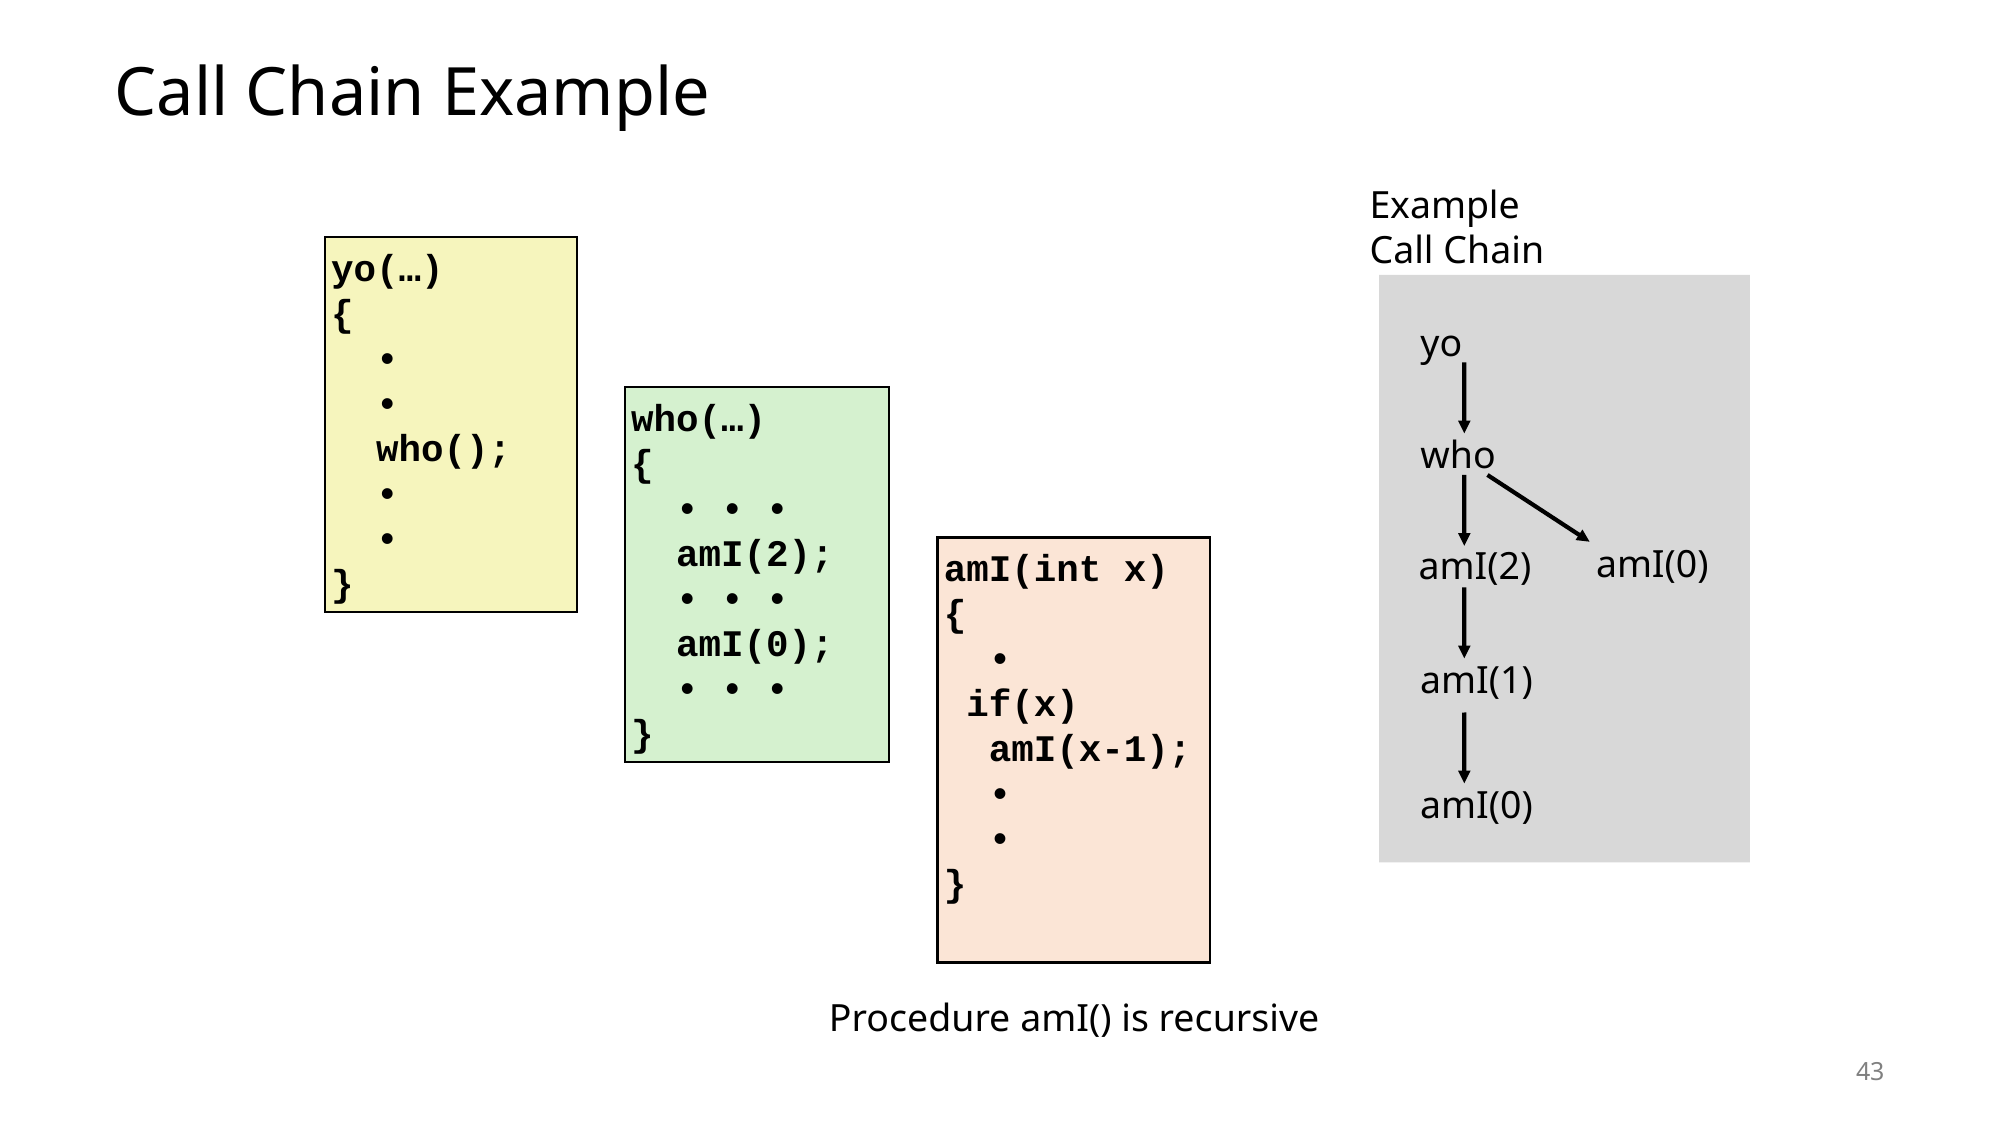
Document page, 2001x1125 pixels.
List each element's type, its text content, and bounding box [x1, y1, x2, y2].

text_box amI(0) [1414, 774, 1573, 830]
text_box amI(0) [1589, 533, 1750, 588]
text_box [1379, 274, 1750, 863]
text_box Example Call Chain [1363, 174, 1551, 278]
slide_number 43 [1749, 1042, 1900, 1103]
text_box amI(int x) { • if(x) amI(x-1); • • } [937, 537, 1211, 963]
text_box Procedure amI() is recursive [822, 987, 1326, 1045]
text_box yo(…) { • • who(); • • } [324, 237, 578, 613]
text_box [1458, 587, 1471, 659]
text_box [1458, 362, 1471, 434]
text_box [1458, 712, 1471, 784]
text_box [1487, 474, 1590, 542]
text_box who [1414, 425, 1517, 480]
text_box yo [1414, 312, 1517, 367]
text_box amI(2) [1412, 535, 1573, 590]
text_box [1458, 474, 1471, 546]
text_box who(…) { • • • amI(2); • • • amI(0); • • • } [624, 387, 890, 763]
text_box amI(1) [1414, 650, 1575, 705]
title Call Chain Example [99, 37, 1900, 150]
